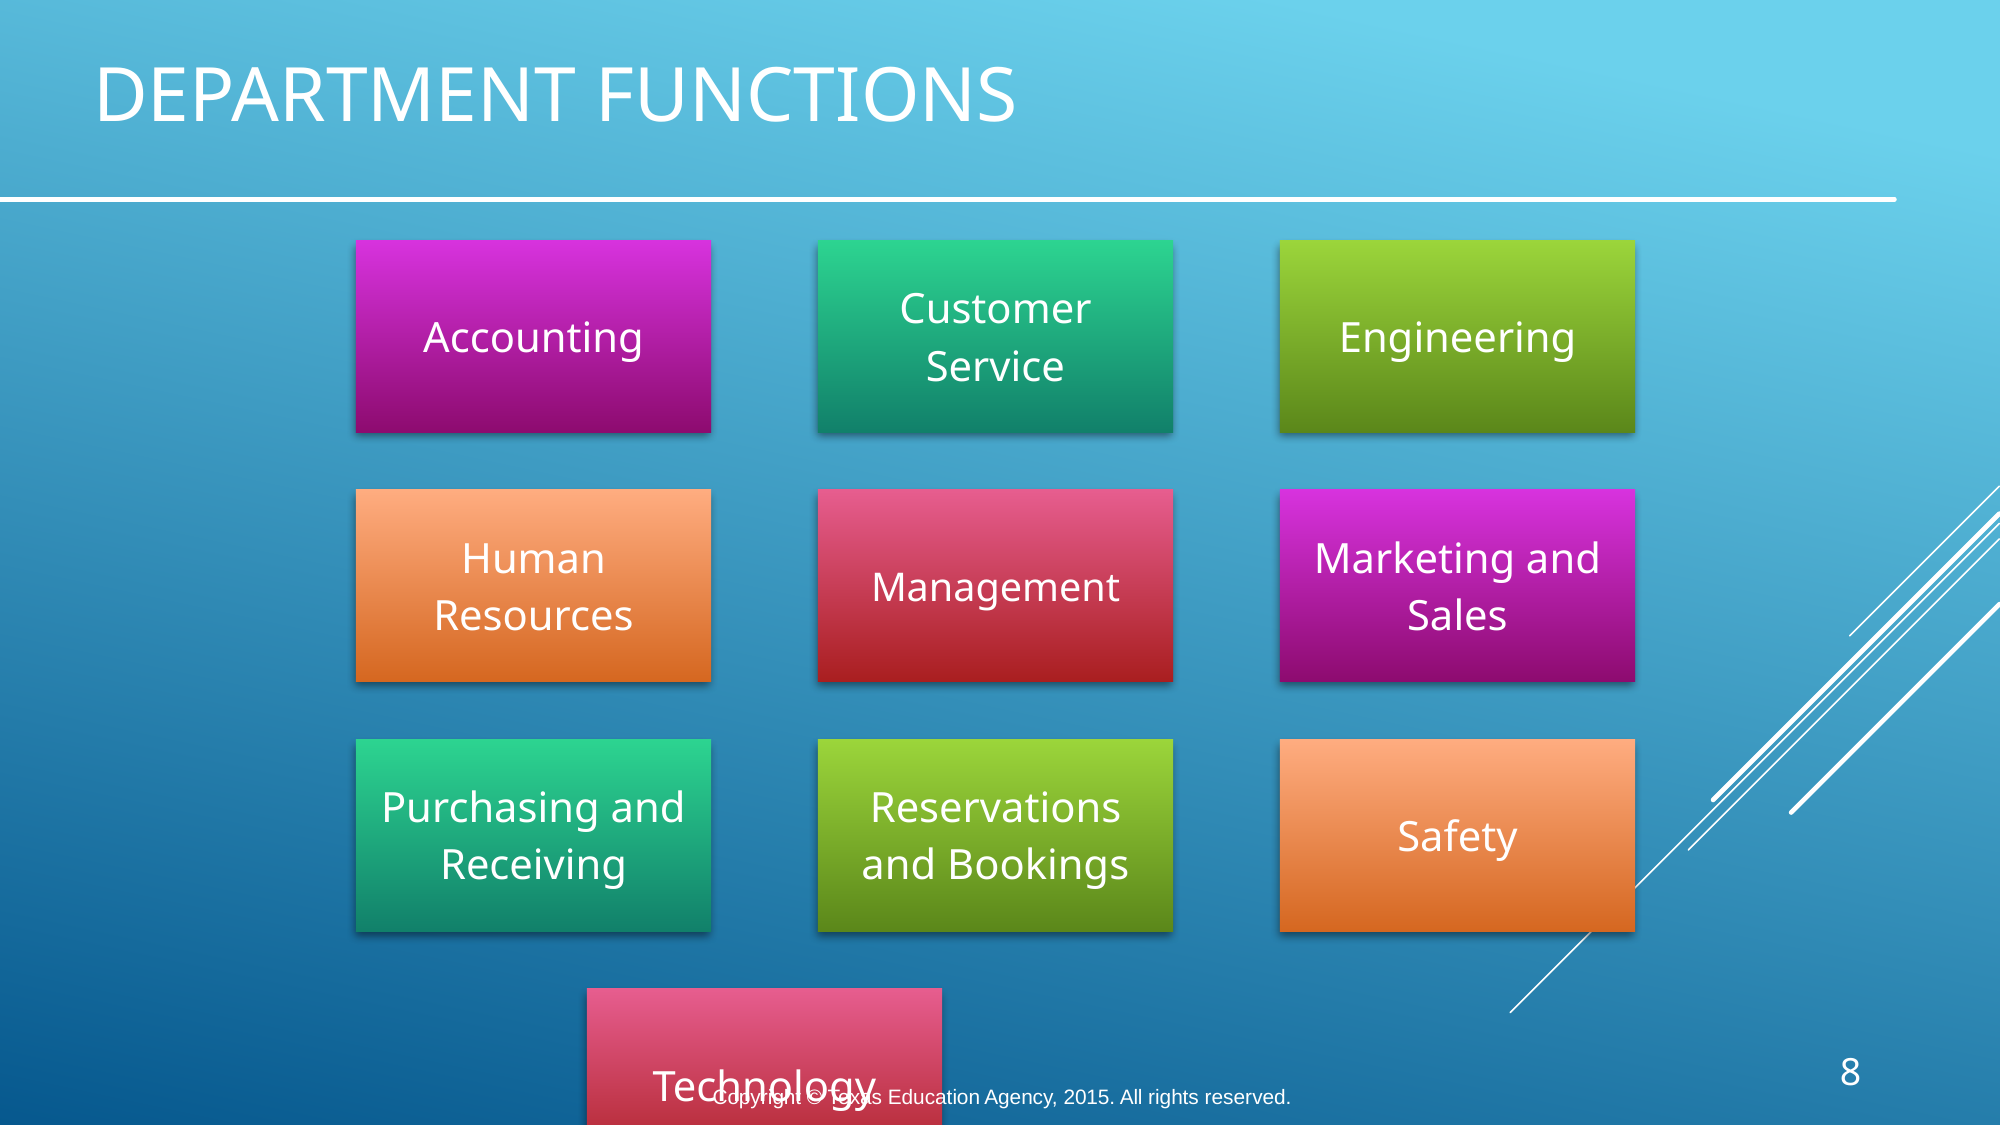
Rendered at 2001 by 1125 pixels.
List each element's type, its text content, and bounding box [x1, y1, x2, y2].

title Department Functions [78, 12, 1738, 170]
text_box 8 [1824, 1040, 1916, 1101]
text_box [355, 240, 1636, 1000]
text_box Copyright © Texas Education Agency, 2015. All rights reserved. [626, 1076, 1377, 1117]
